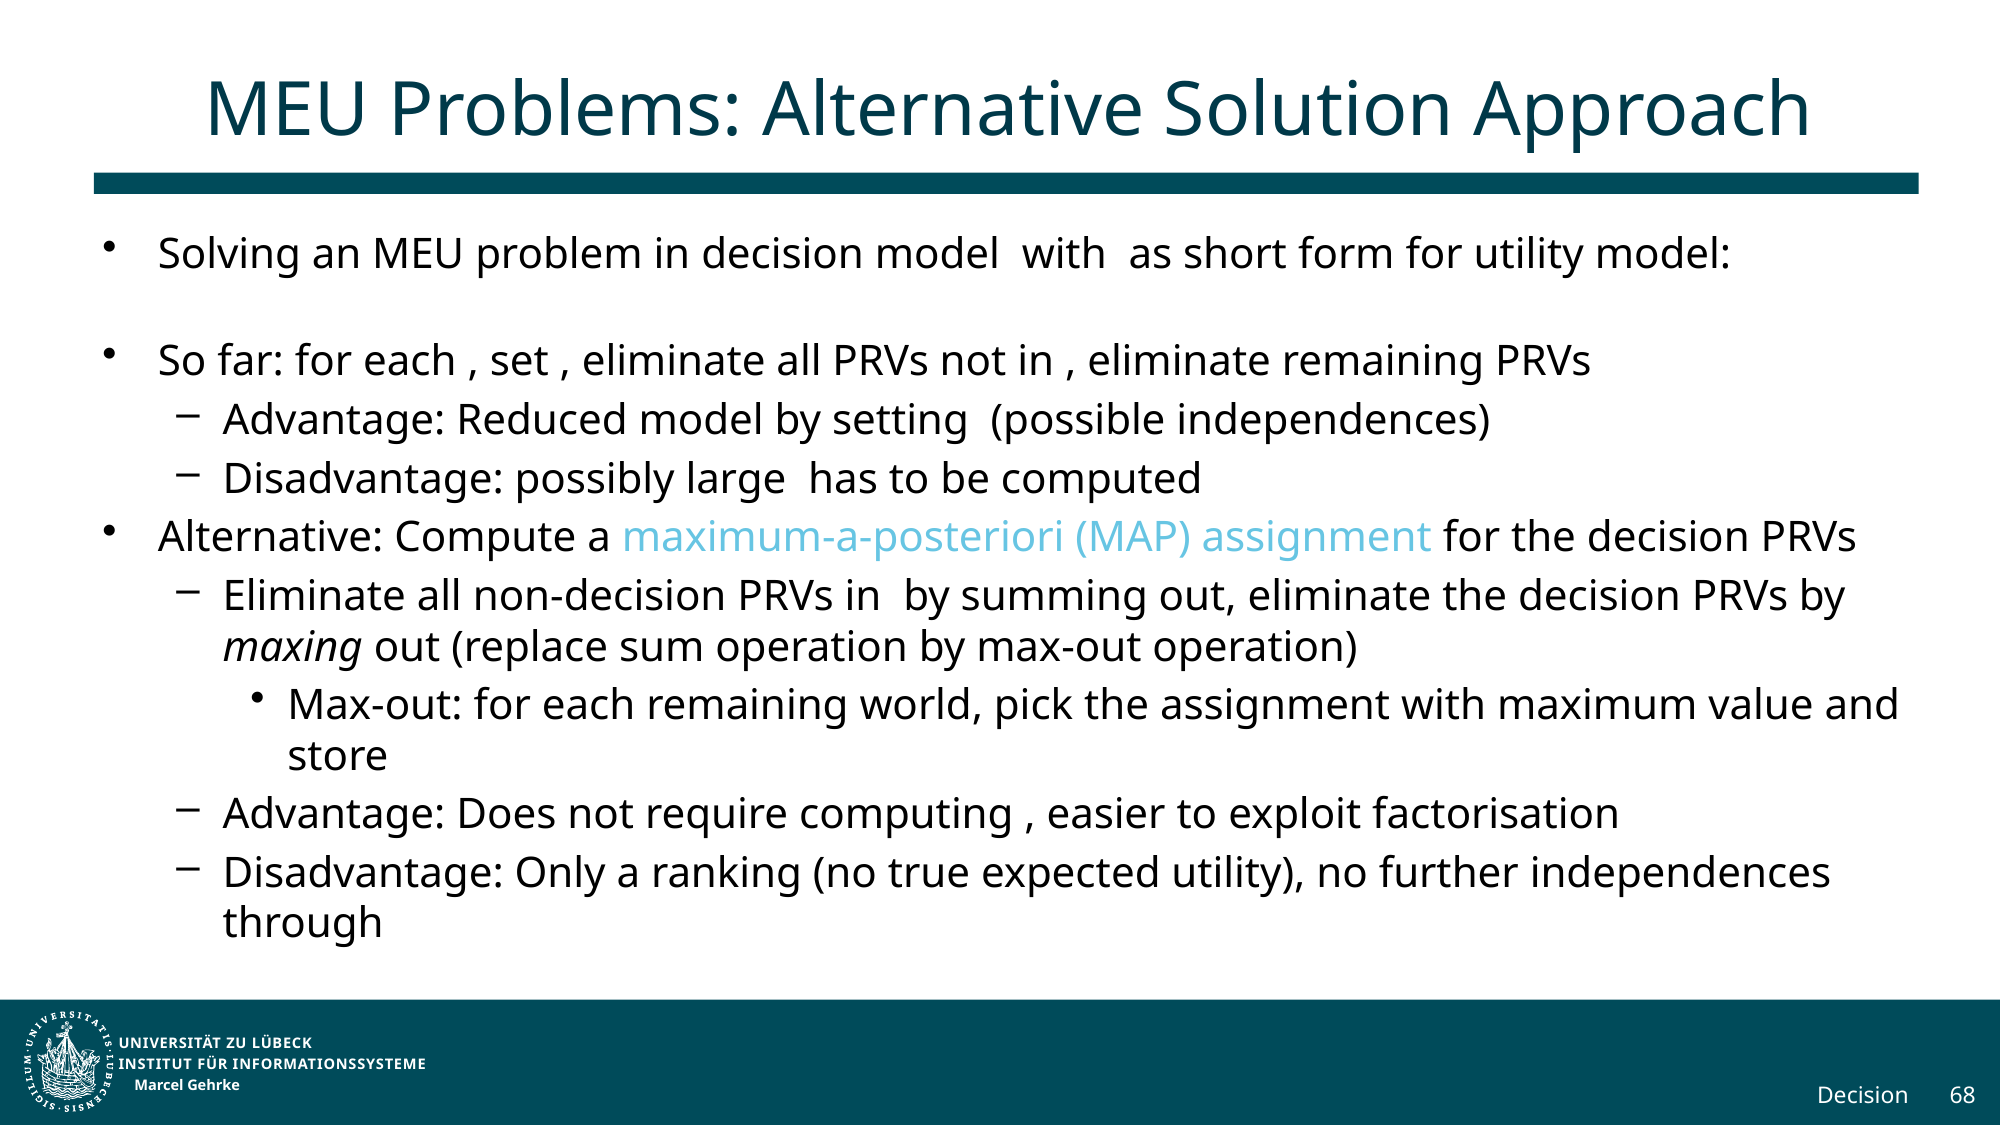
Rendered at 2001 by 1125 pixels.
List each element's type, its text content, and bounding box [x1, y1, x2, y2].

footer Marcel Gehrke [0, 1068, 504, 1101]
slide_number 68 [1524, 1073, 1992, 1106]
slide_number Decision [1992, 1073, 2000, 1106]
title MEU Problems: Alternative Solution Approach [99, 52, 1919, 161]
